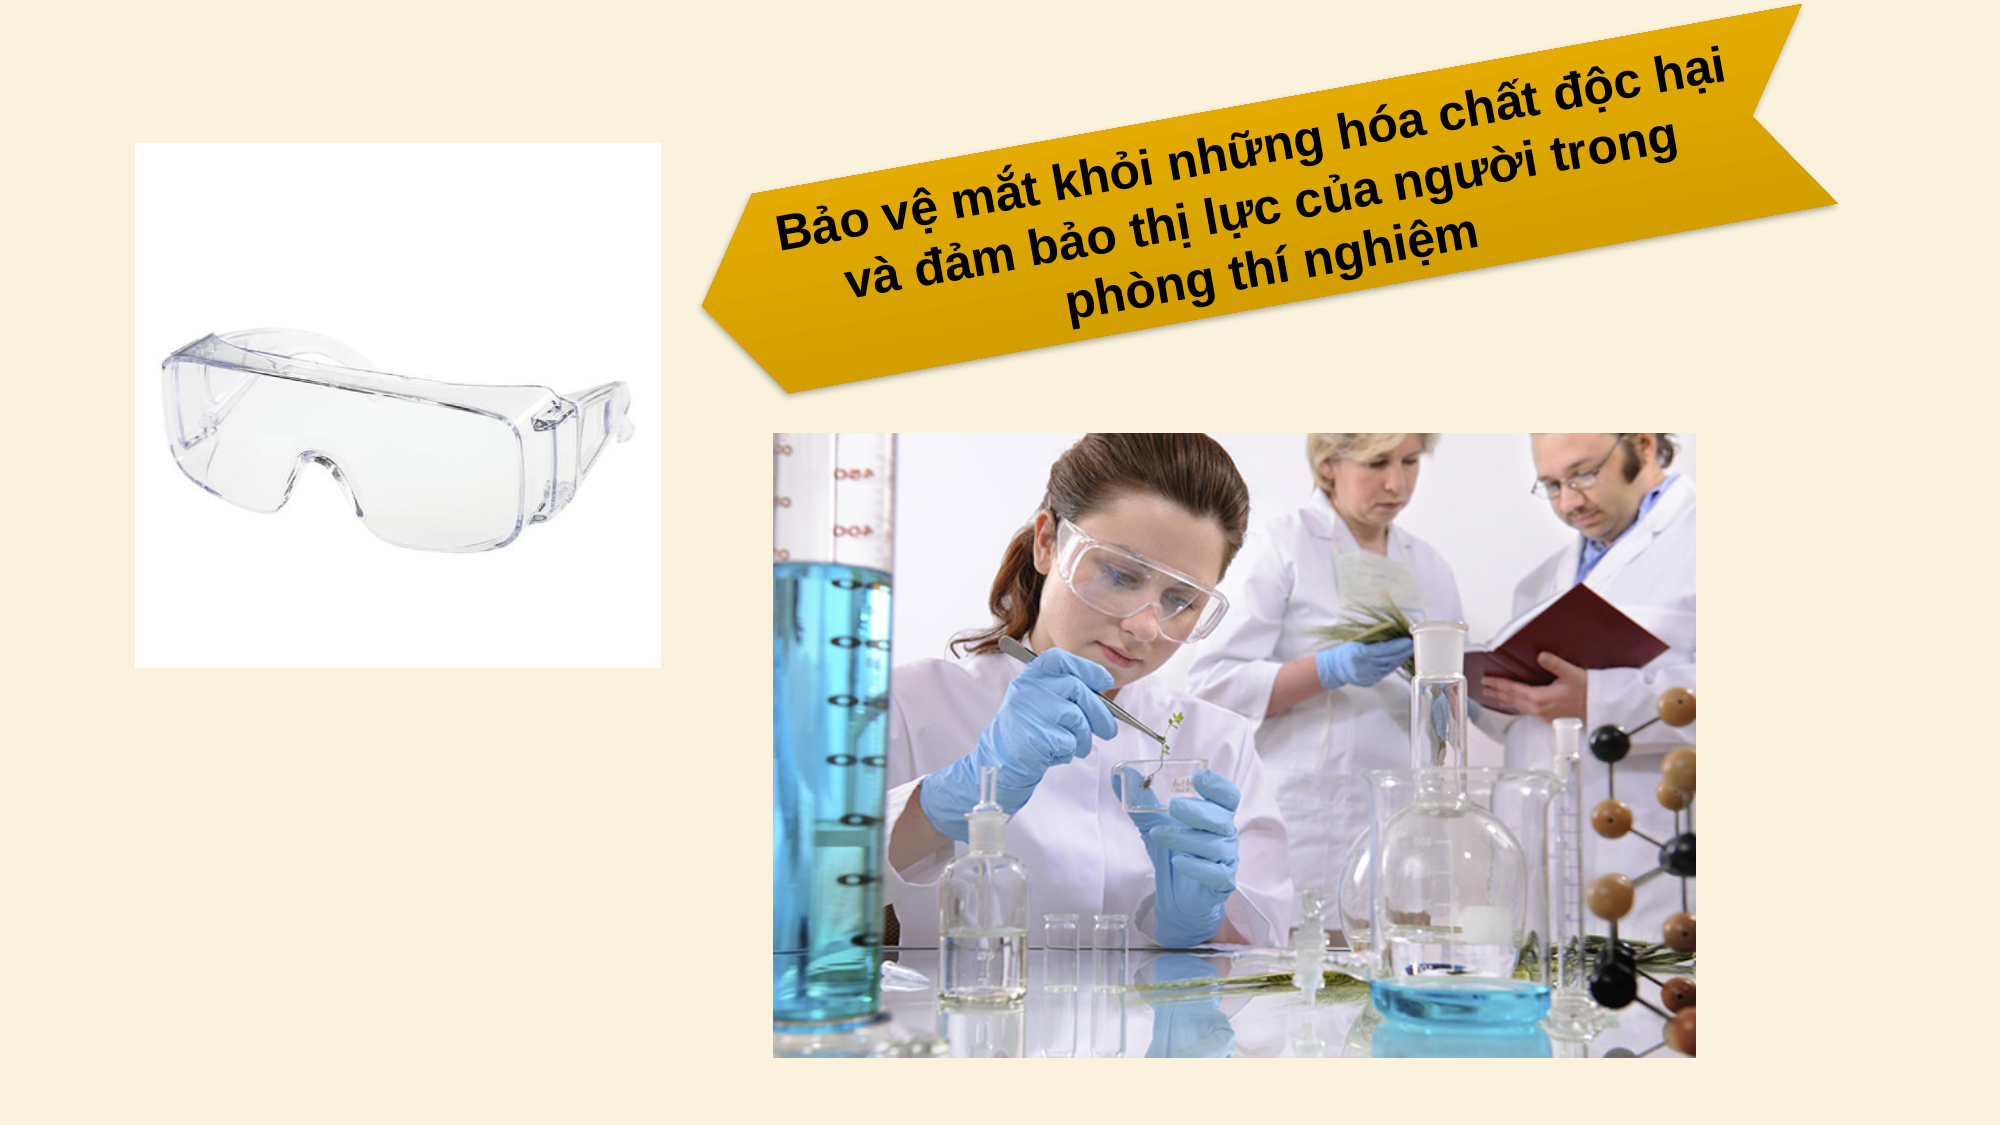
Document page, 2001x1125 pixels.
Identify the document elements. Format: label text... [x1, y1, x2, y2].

text_box Bảo vệ mắt khỏi những hóa chất độc hại và đảm bảo thị lực của người trong phòng thí nghiệm [702, 4, 1838, 394]
picture [135, 142, 662, 669]
picture [773, 433, 1696, 1059]
